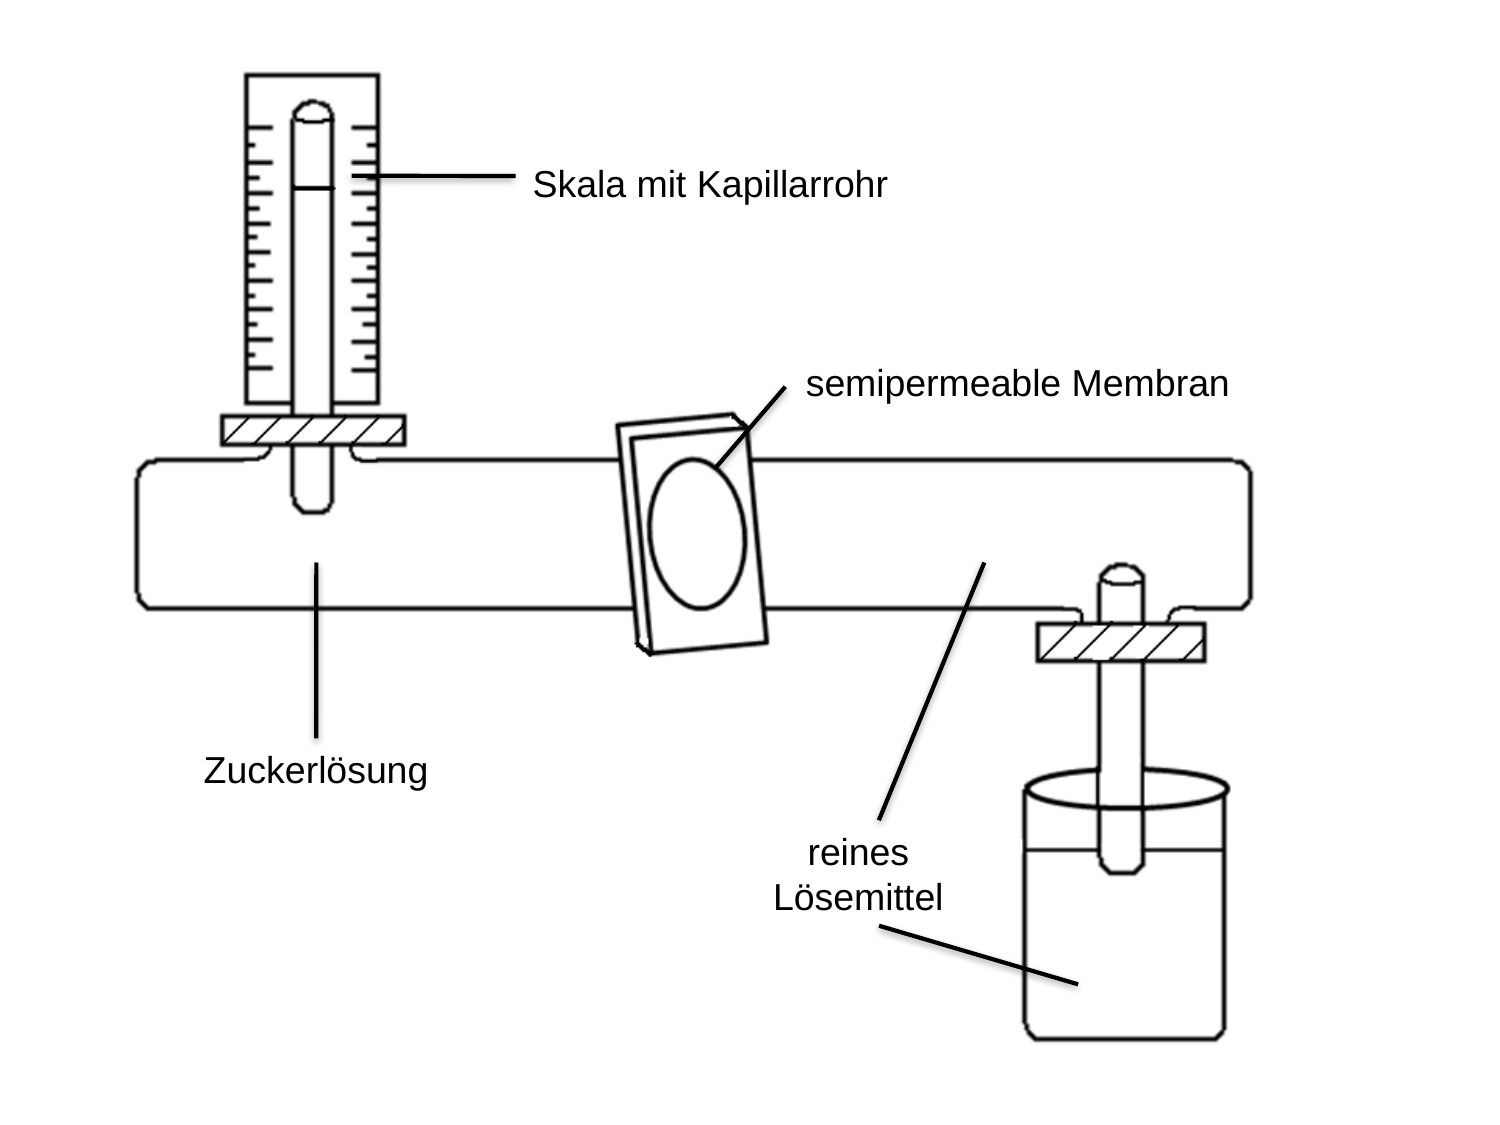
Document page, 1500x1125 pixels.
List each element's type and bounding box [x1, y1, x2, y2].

text_box [878, 925, 1079, 985]
picture [128, 58, 1262, 1056]
text_box [802, 638, 1061, 745]
text_box [708, 392, 792, 464]
